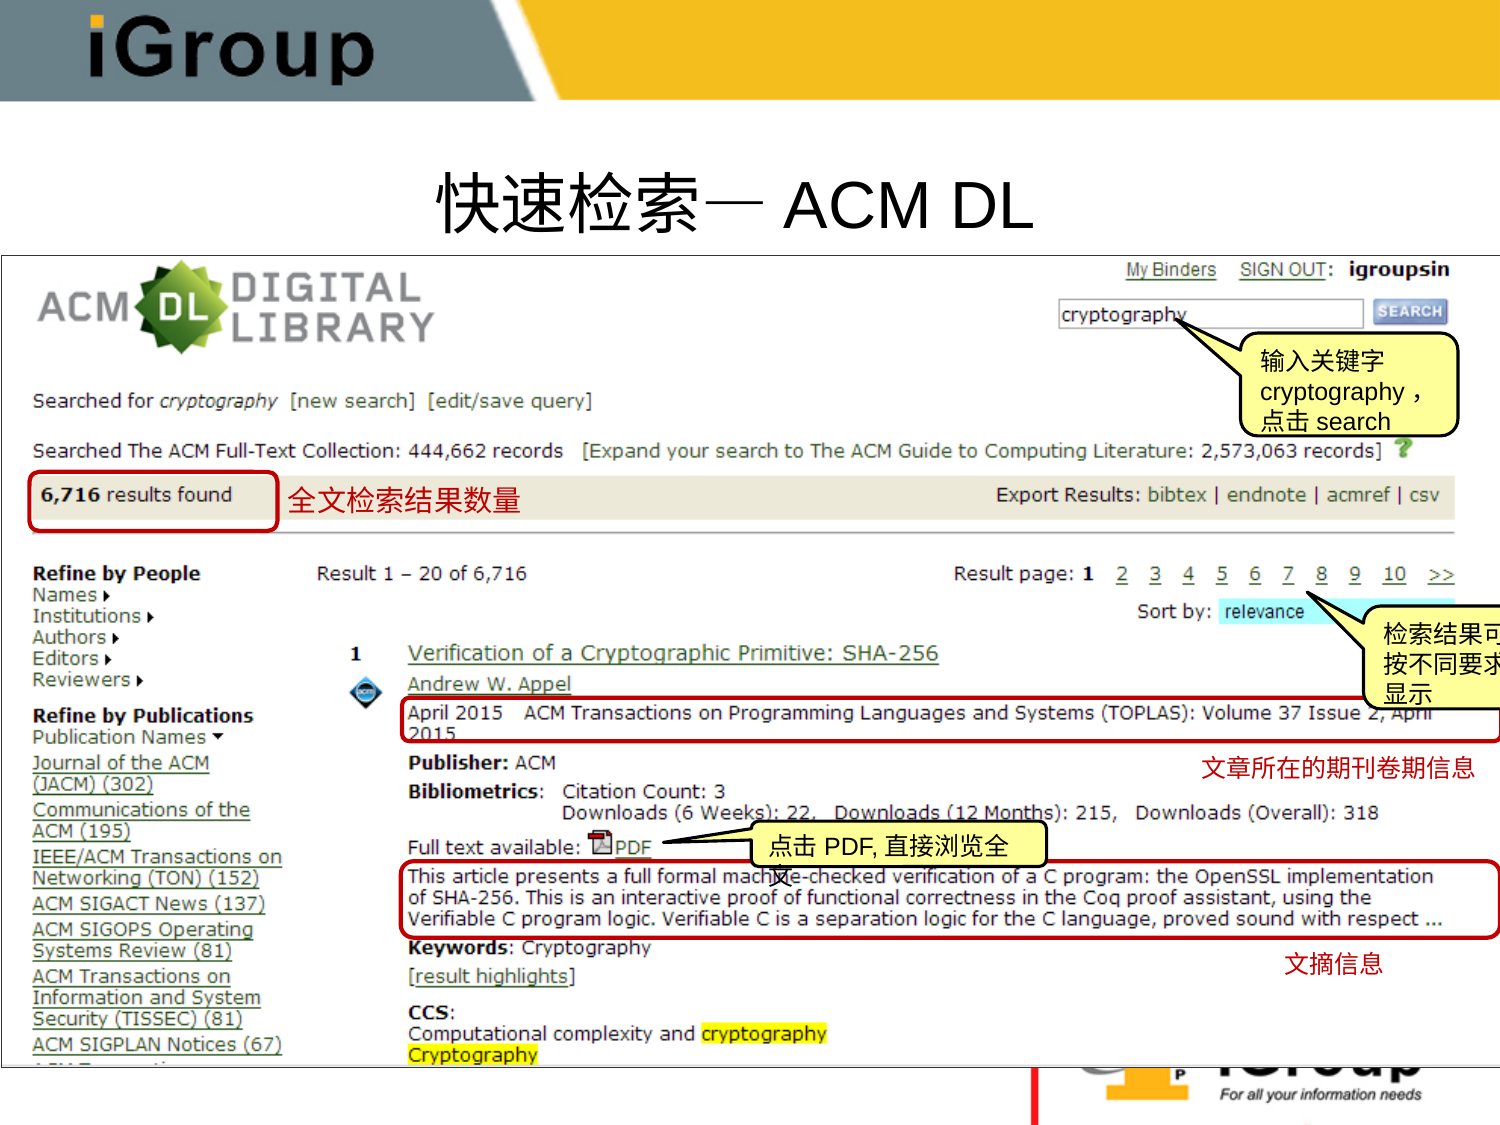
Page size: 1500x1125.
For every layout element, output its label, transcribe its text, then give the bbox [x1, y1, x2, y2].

text_box 快速检索—ACM DL [419, 108, 1500, 254]
picture [0, 0, 1500, 1125]
